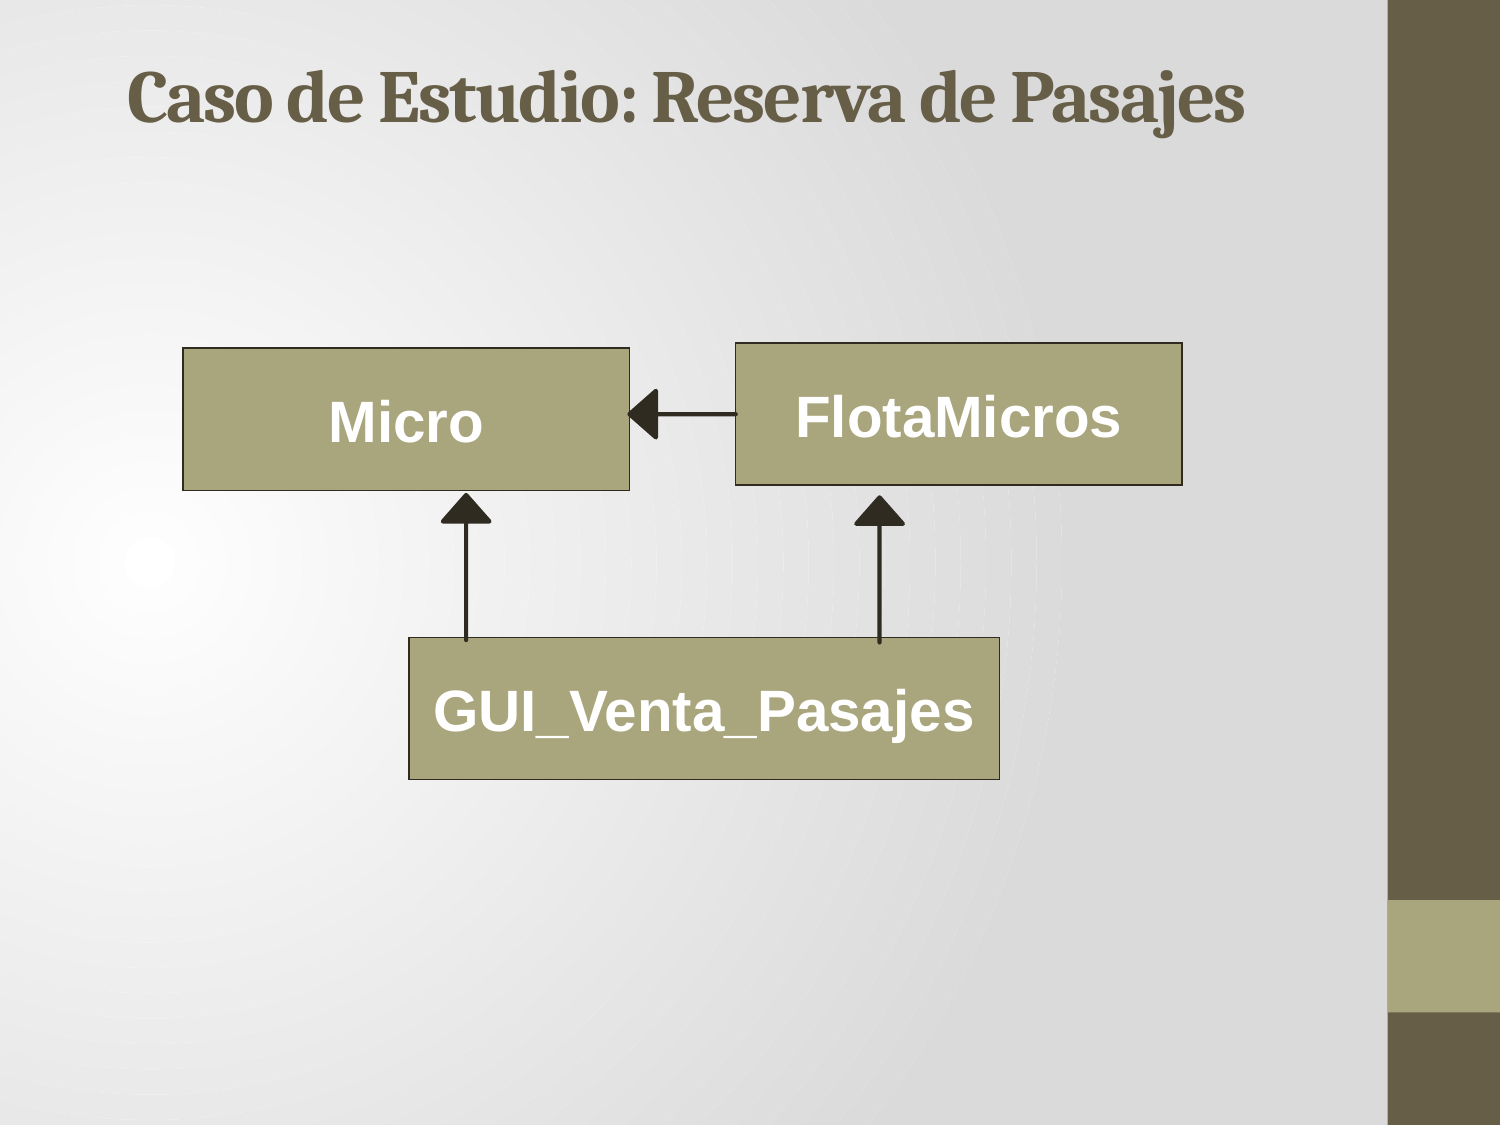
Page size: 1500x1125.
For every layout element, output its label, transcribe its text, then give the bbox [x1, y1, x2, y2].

text_box Caso de Estudio: Reserva de Pasajes [112, 0, 1388, 185]
text_box FlotaMicros [735, 342, 1183, 486]
text_box Micro [182, 348, 630, 491]
text_box [627, 388, 738, 440]
text_box [854, 495, 905, 645]
text_box GUI_Venta_Pasajes [408, 637, 1000, 780]
text_box [440, 492, 492, 643]
